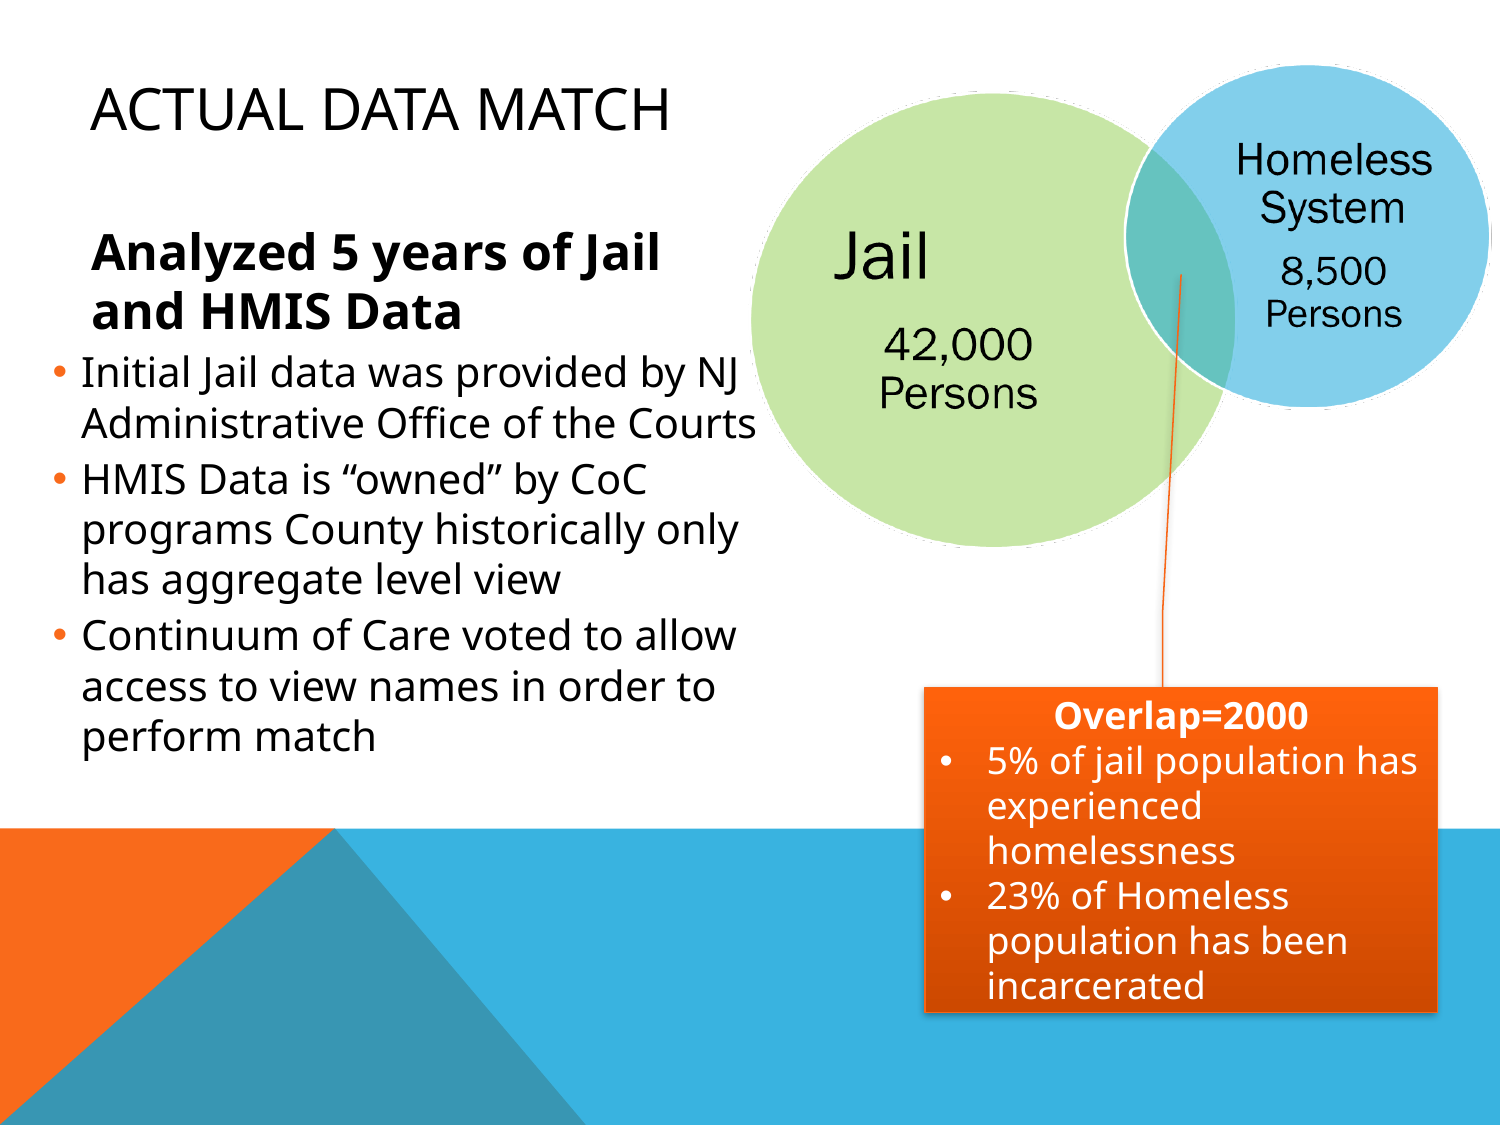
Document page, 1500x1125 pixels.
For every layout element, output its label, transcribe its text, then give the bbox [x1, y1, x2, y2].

picture [549, 62, 1500, 577]
text_box Overlap=2000 5% of jail population has experienced homelessness 23% of Homeless population has been incarcerated [924, 586, 1438, 1013]
list Analyzed 5 years of Jail and HMIS Data Initial Jail data was provided by NJ Administrative Office of the Courts HMIS Data is “owned” by CoC programs County historically only has aggregate level view Continuum of Care voted to allow access to view names in order to perform match [37, 212, 775, 895]
title Actual data match [75, 62, 547, 153]
